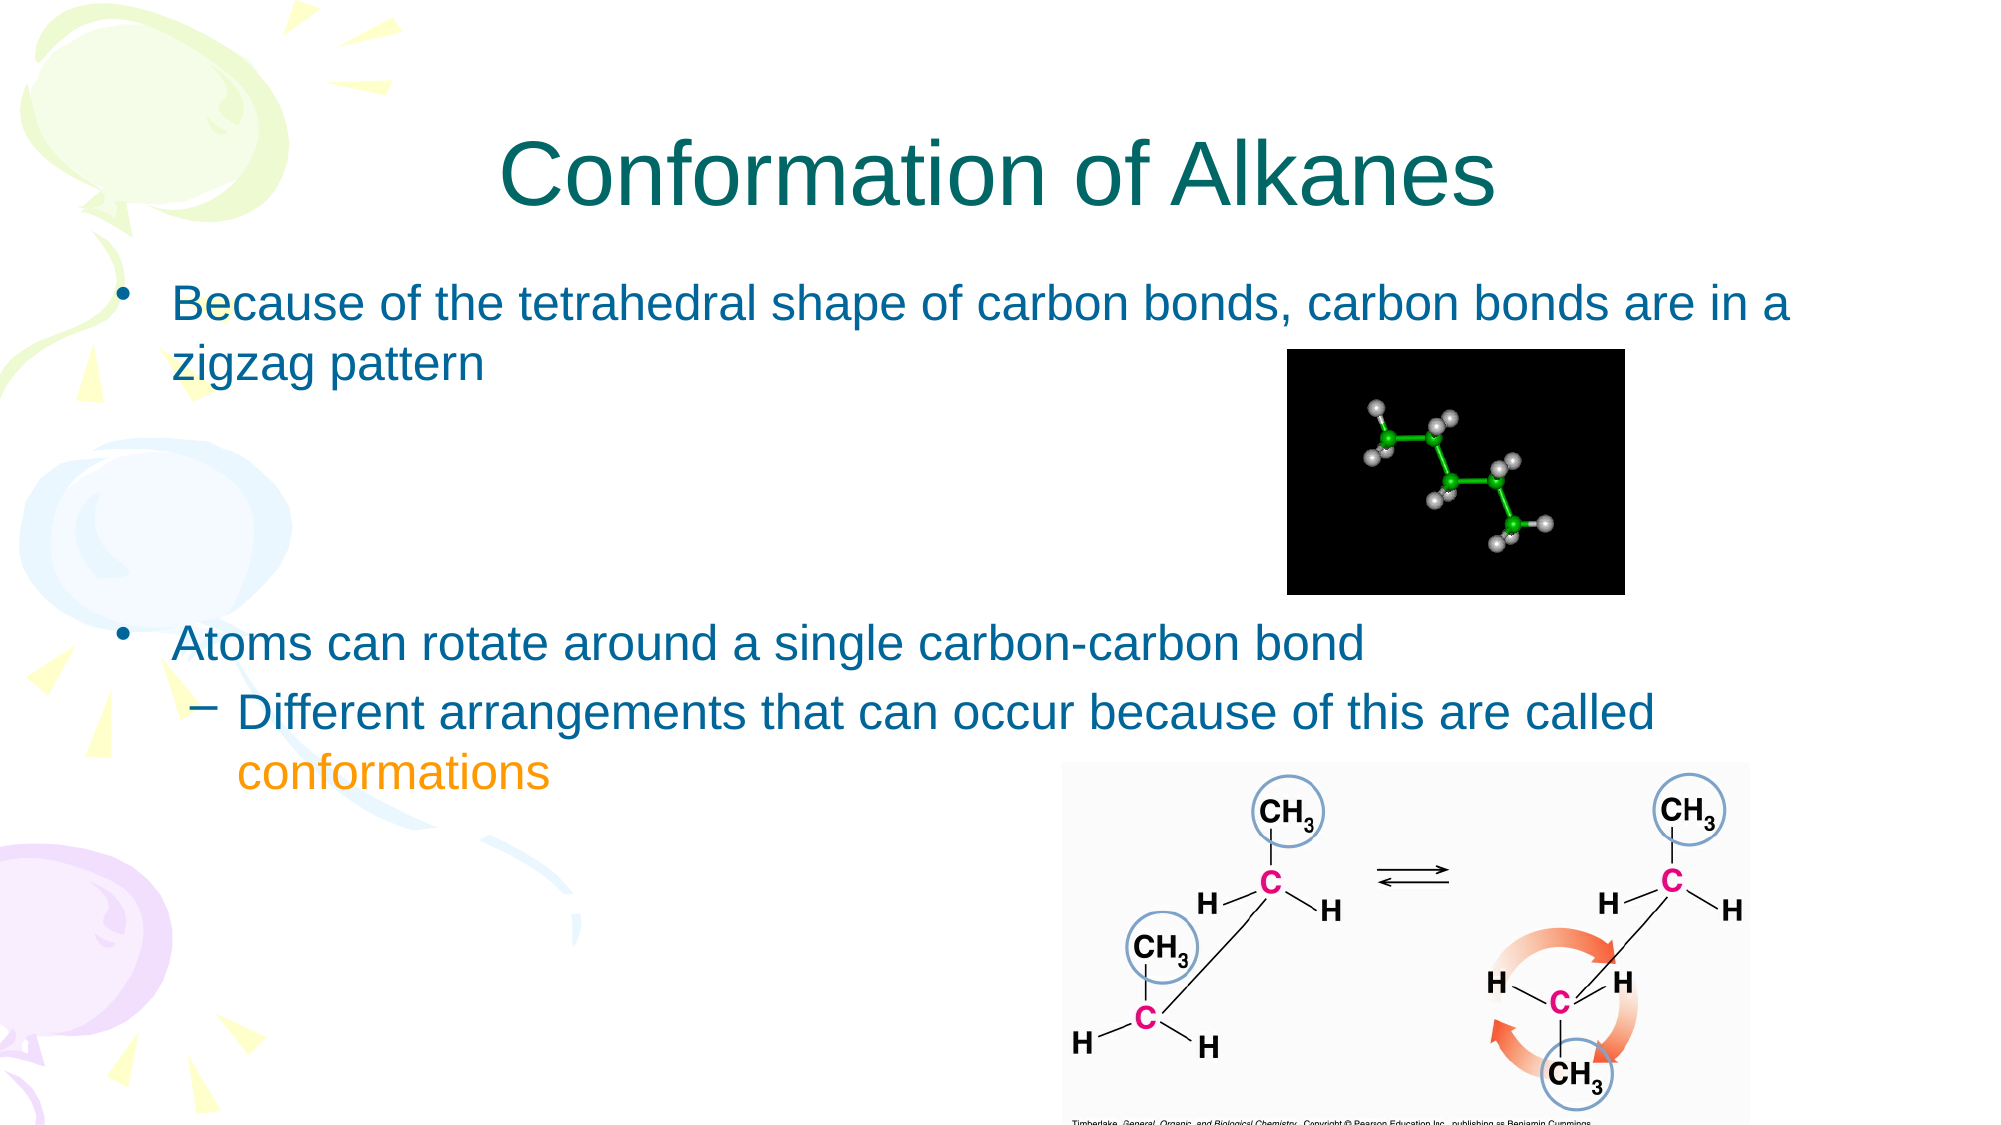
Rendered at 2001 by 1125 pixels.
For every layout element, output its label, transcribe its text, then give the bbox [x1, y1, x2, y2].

picture [1287, 349, 1626, 595]
picture [1062, 762, 1751, 1125]
title Conformation of Alkanes [96, 16, 1901, 233]
list Because of the tetrahedral shape of carbon bonds, carbon bonds are in a zigzag pattern Atoms can rotate around a single carbon-carbon bond Different arrangements that can occur because of this are called conformations [99, 262, 1900, 994]
